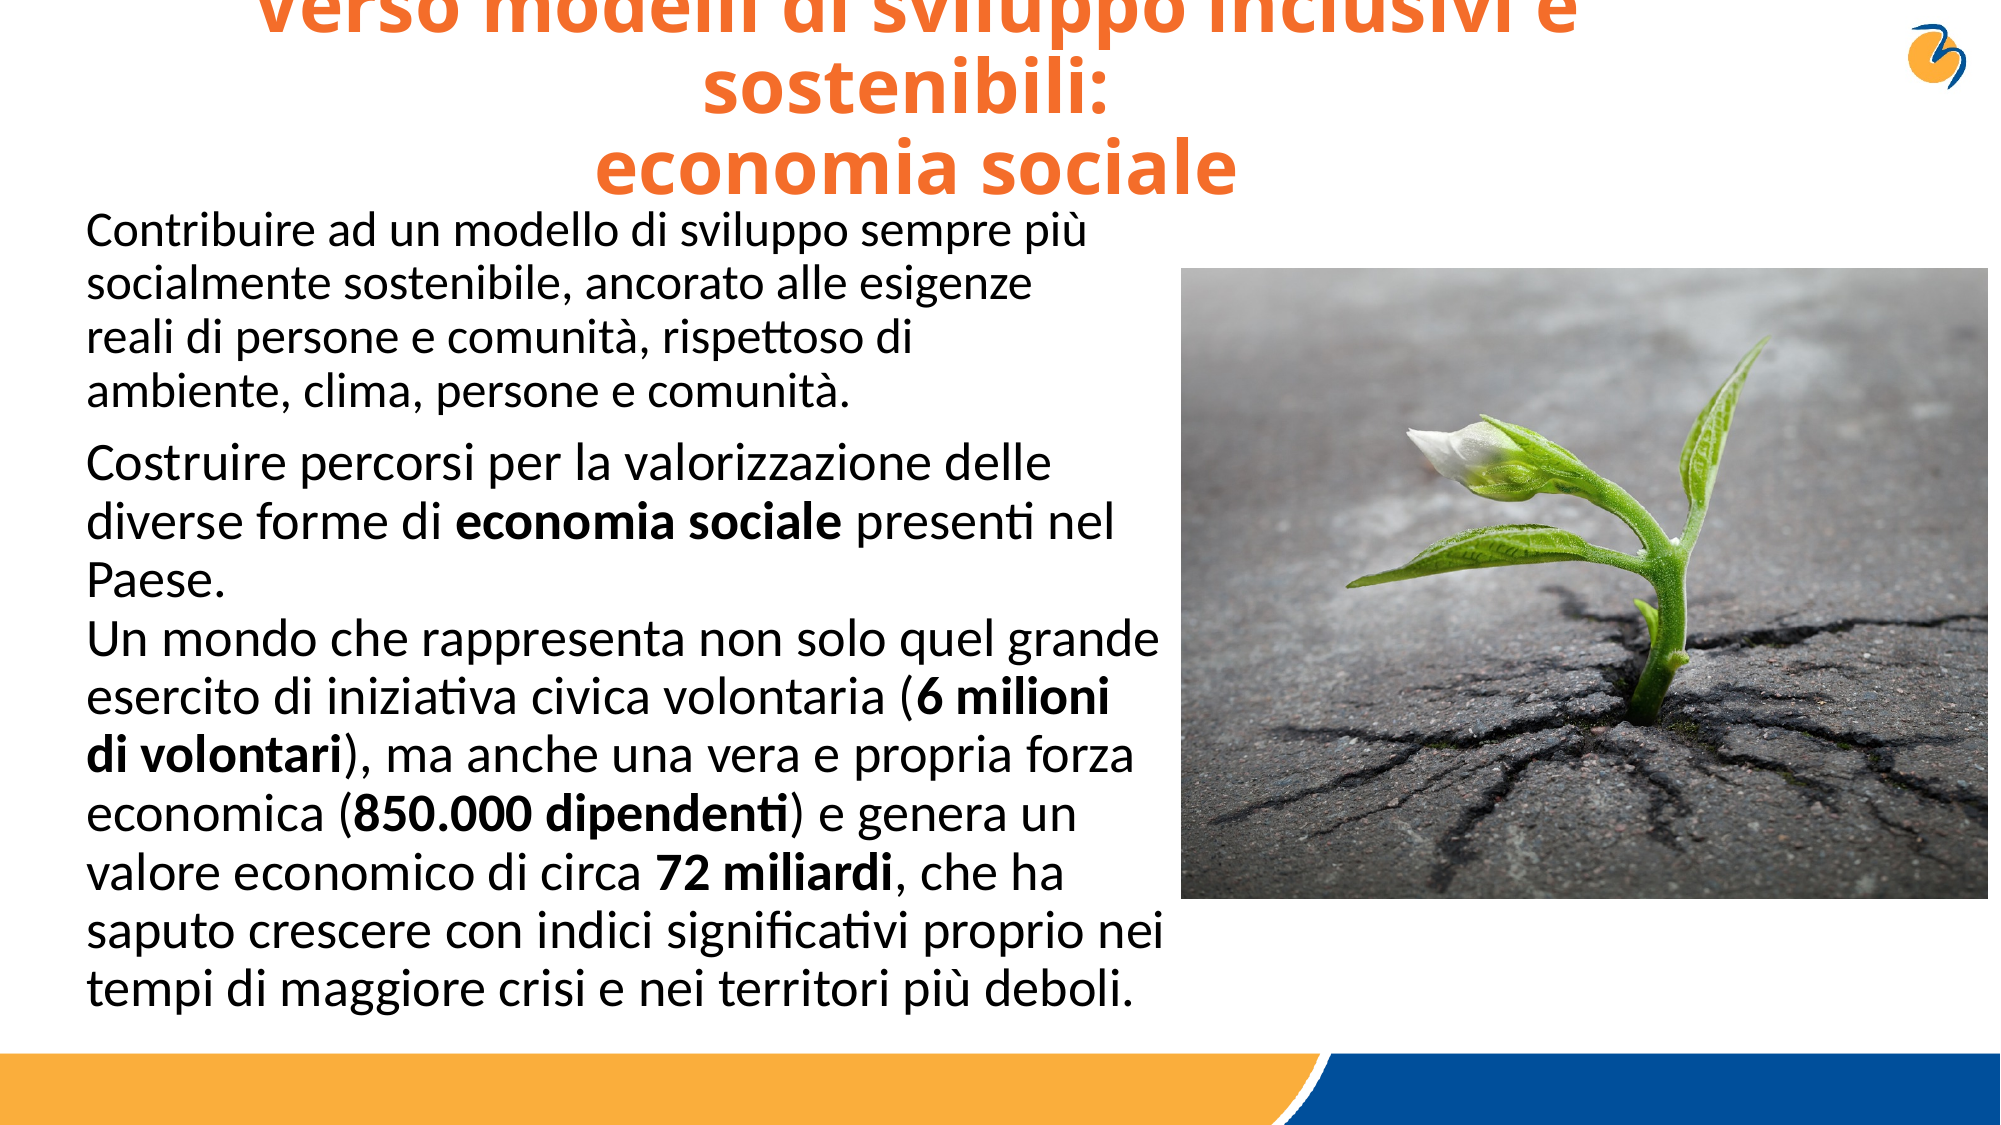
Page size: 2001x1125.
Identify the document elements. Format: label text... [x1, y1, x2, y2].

text_box Verso modelli di sviluppo inclusivi e sostenibili: economia sociale [31, 16, 1802, 163]
picture [1181, 268, 1988, 899]
title Contribuire ad un modello di sviluppo sempre più socialmente sostenibile, ancorato alle esigenze reali di persone e comunità, rispettoso di ambiente, clima, persone e comunità. [70, 186, 1122, 426]
subtitle Costruire percorsi per la valorizzazione delle diverse forme di economia sociale presenti nel Paese. Un mondo che rappresenta non solo quel grande esercito di iniziativa civica volontaria (6 milioni di volontari), ma anche una vera e propria forza economica (850.000 dipendenti) e genera un valore economico di circa 72 miliardi, che ha saputo crescere con indici significativi proprio nei tempi di maggiore crisi e nei territori più deboli. [70, 426, 1198, 1015]
picture [0, 1053, 2000, 1125]
picture [1894, 16, 1975, 97]
